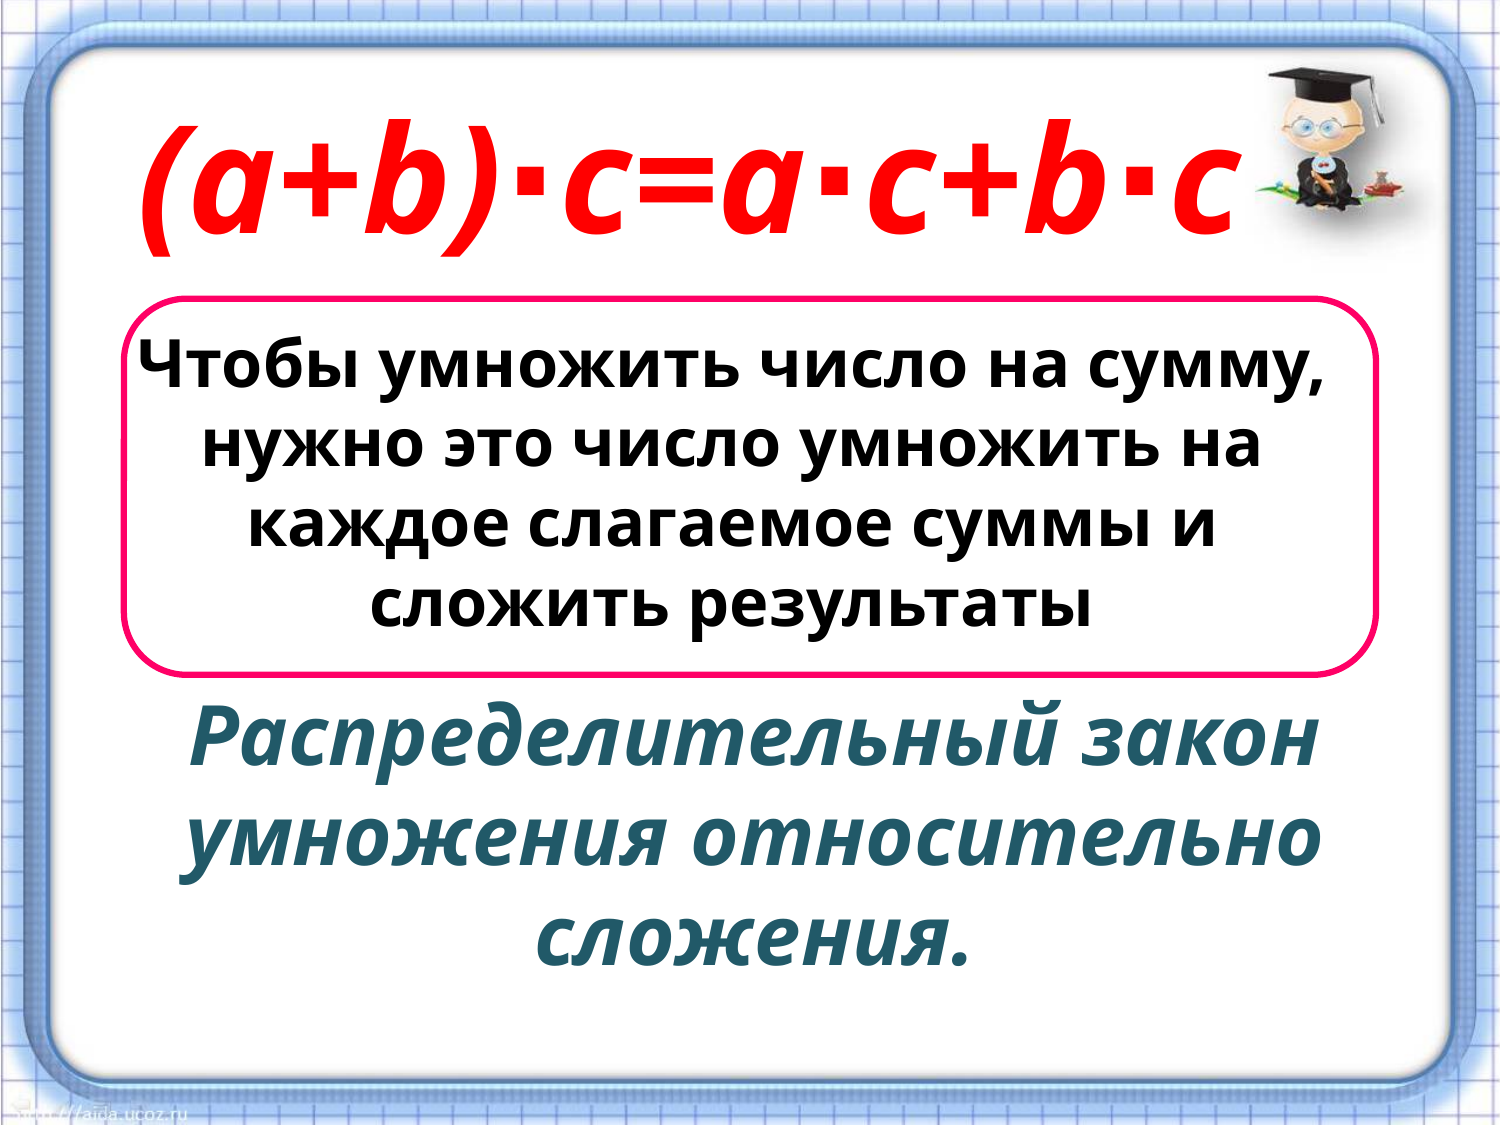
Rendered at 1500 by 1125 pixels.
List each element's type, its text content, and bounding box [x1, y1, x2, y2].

text_box Распределительный закон умножения относительно сложения. [76, 674, 1434, 990]
picture [0, 0, 1500, 1125]
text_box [111, 298, 1377, 676]
text_box (a+b)∙c=a∙c+b∙c [73, 76, 1305, 271]
